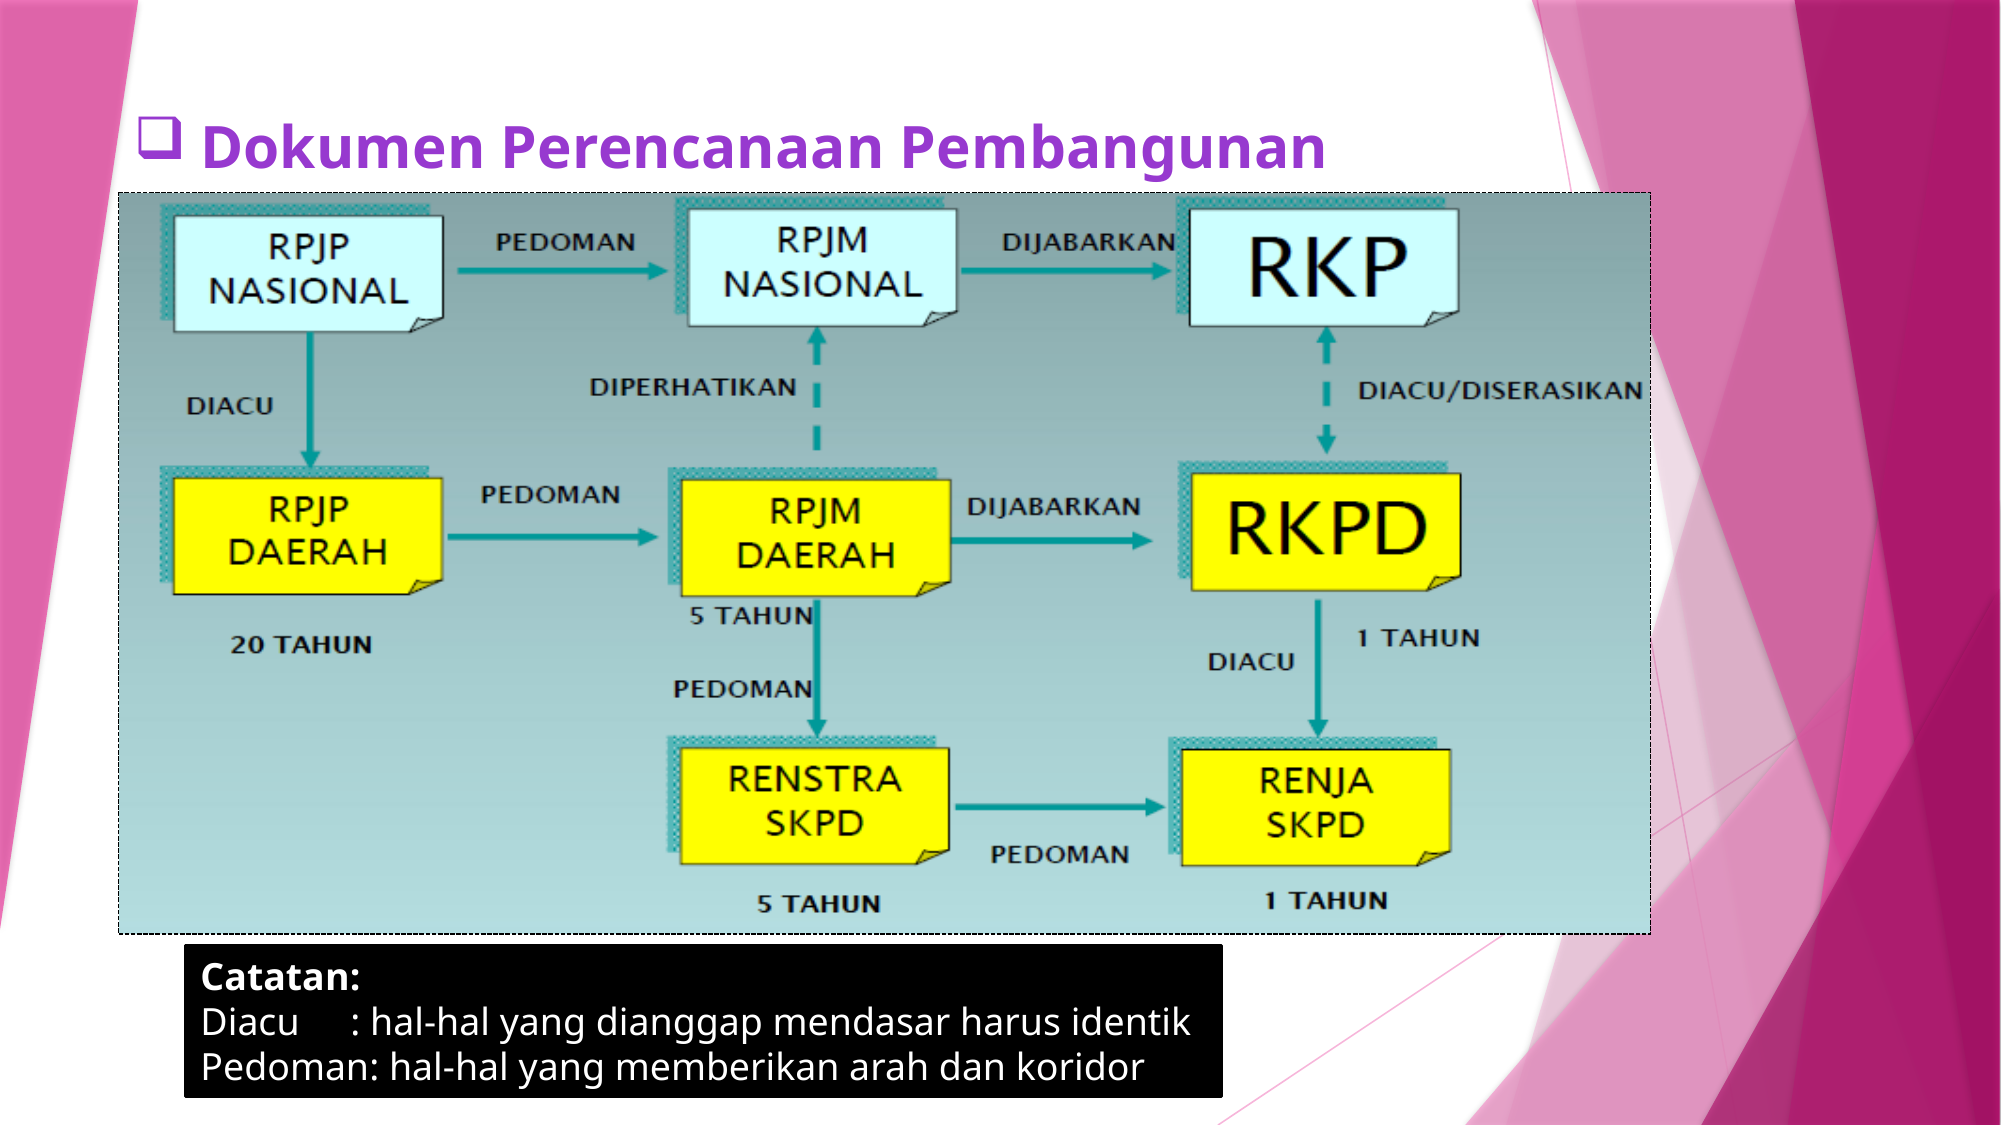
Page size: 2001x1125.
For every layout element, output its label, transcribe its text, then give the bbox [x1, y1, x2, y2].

picture [118, 192, 1651, 934]
text_box Dokumen Perencanaan Pembangunan [118, 89, 1381, 192]
text_box Catatan: Diacu : hal-hal yang dianggap mendasar harus identik Pedoman: hal-hal yang memberikan arah dan koridor [184, 944, 1223, 1098]
subtitle [26, 89, 1748, 1125]
